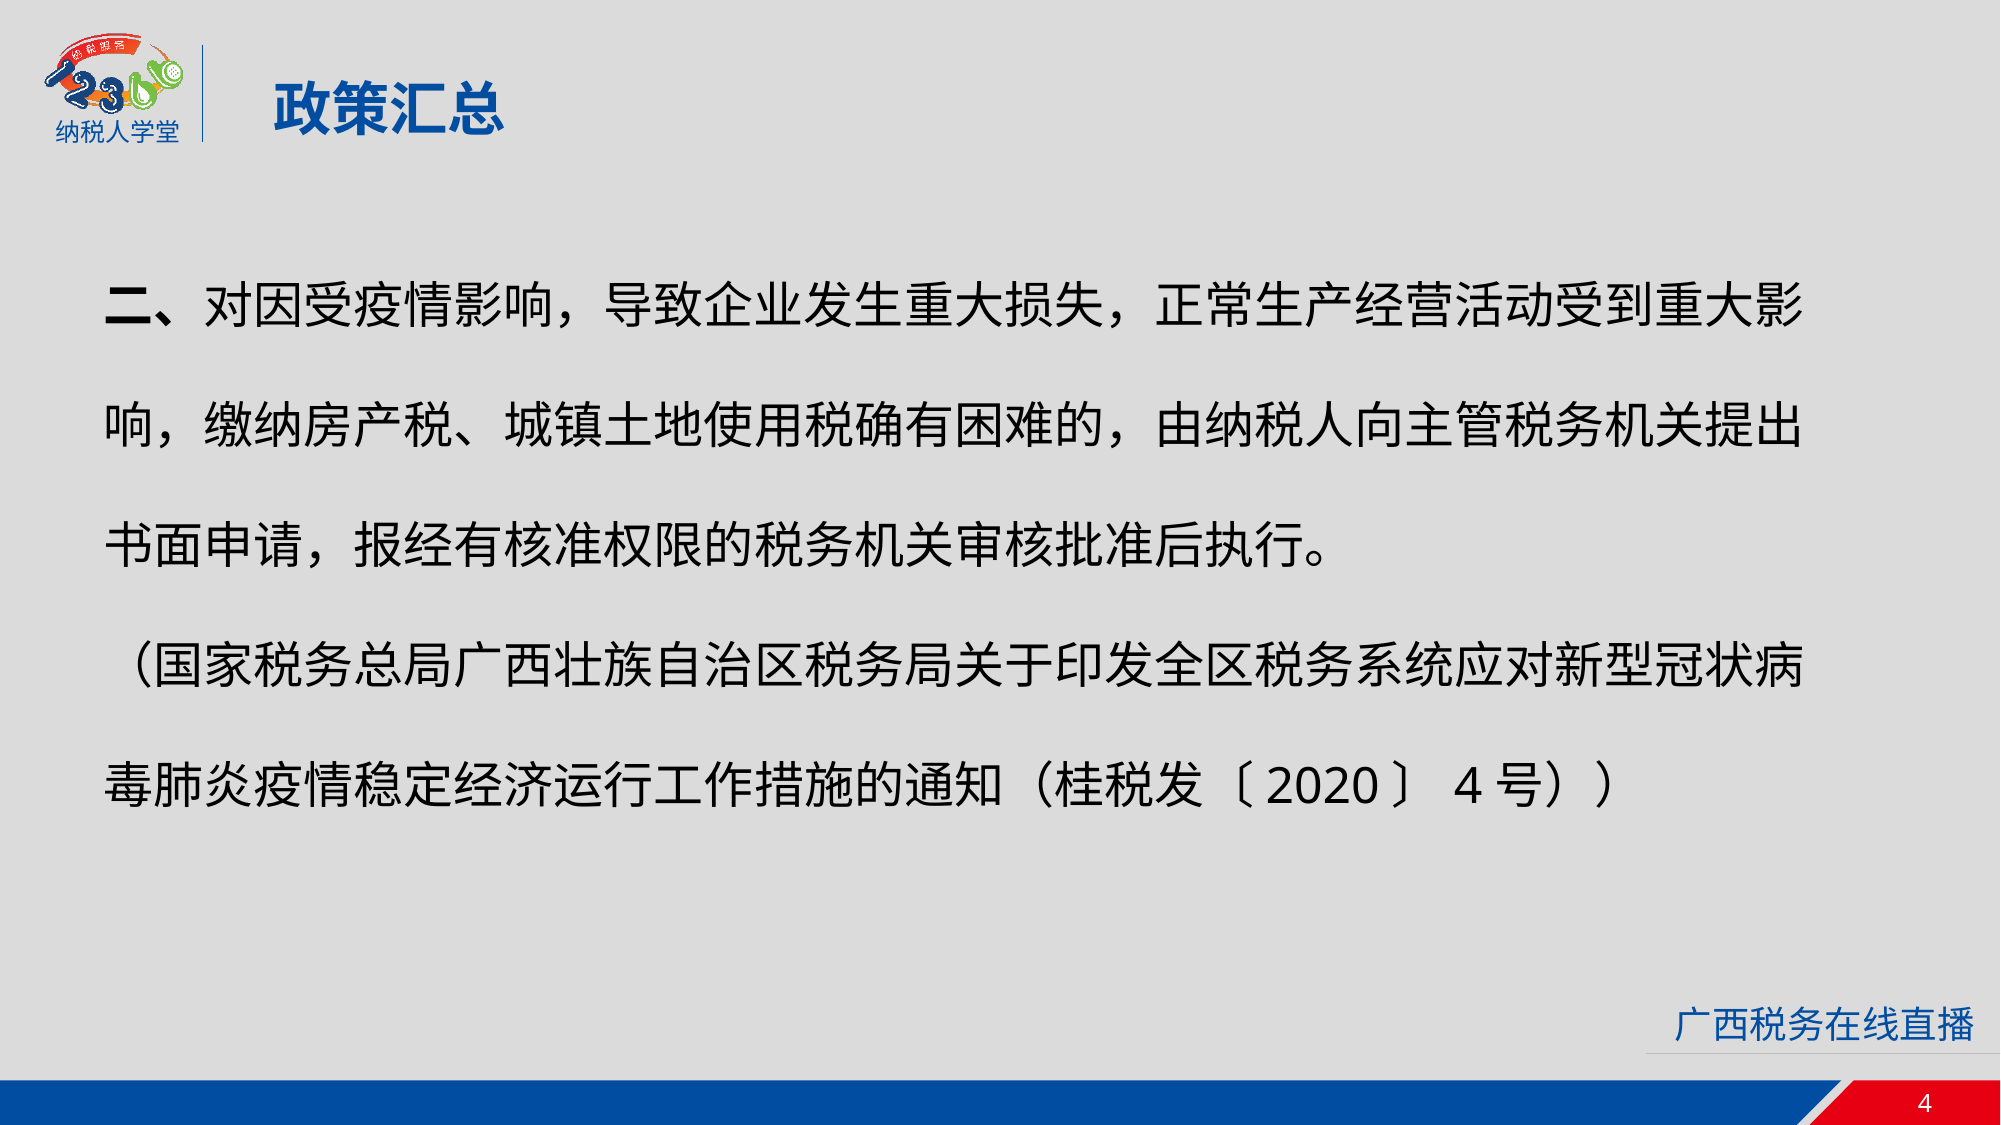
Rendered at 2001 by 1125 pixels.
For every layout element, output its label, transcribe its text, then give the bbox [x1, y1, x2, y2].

picture [40, 29, 187, 119]
text_box 政策汇总 [258, 64, 1308, 150]
text_box 二、对因受疫情影响，导致企业发生重大损失，正常生产经营活动受到重大影响，缴纳房产税、城镇土地使用税确有困难的，由纳税人向主管税务机关提出书面申请，报经有核准权限的税务机关审核批准后执行。 （国家税务总局广西壮族自治区税务局关于印发全区税务系统应对新型冠状病毒肺炎疫情稳定经济运行工作措施的通知（桂税发〔2020〕4号）） [88, 206, 1868, 821]
